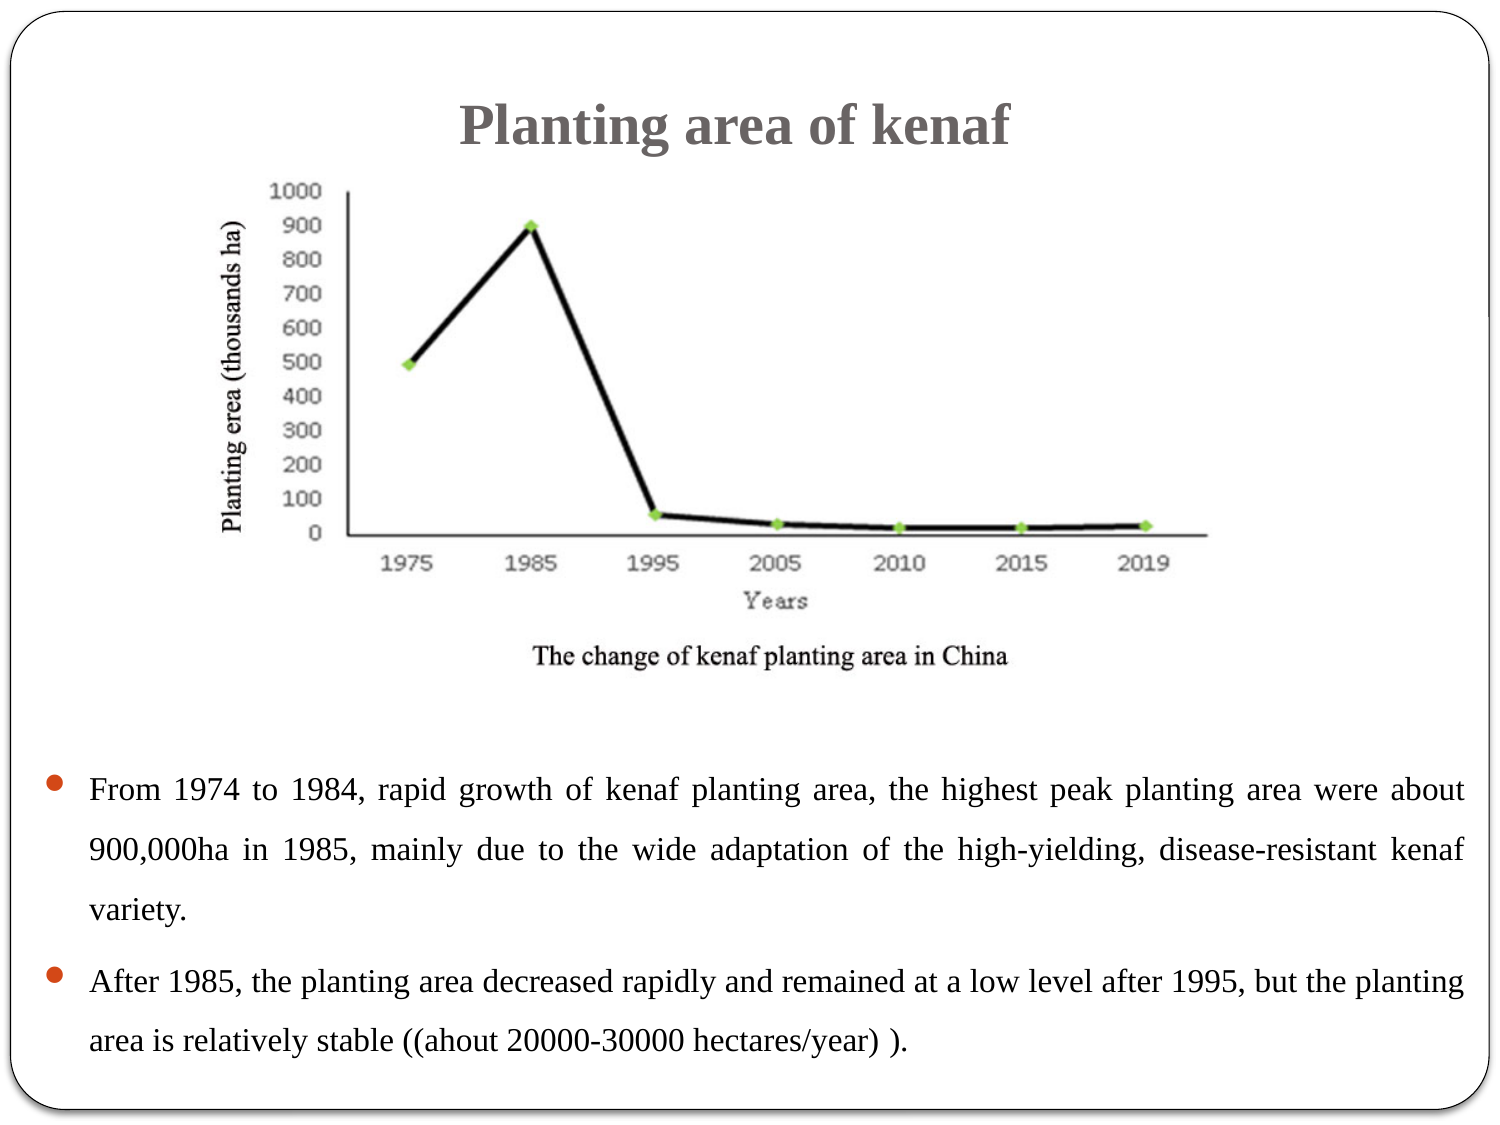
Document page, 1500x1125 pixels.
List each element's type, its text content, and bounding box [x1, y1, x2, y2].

title Planting area of kenaf [112, 19, 1388, 231]
picture [206, 172, 1213, 681]
list From 1974 to 1984, rapid growth of kenaf planting area, the highest peak planting area were about 900,000ha in 1985, mainly due to the wide adaptation of the high-yielding, disease-resistant kenaf variety. After 1985, the planting area decreased rapidly and remained at a low level after 1995, but the planting area is relatively stable ((ahout 20000-30000 hectares/year) ). [29, 739, 1483, 1125]
